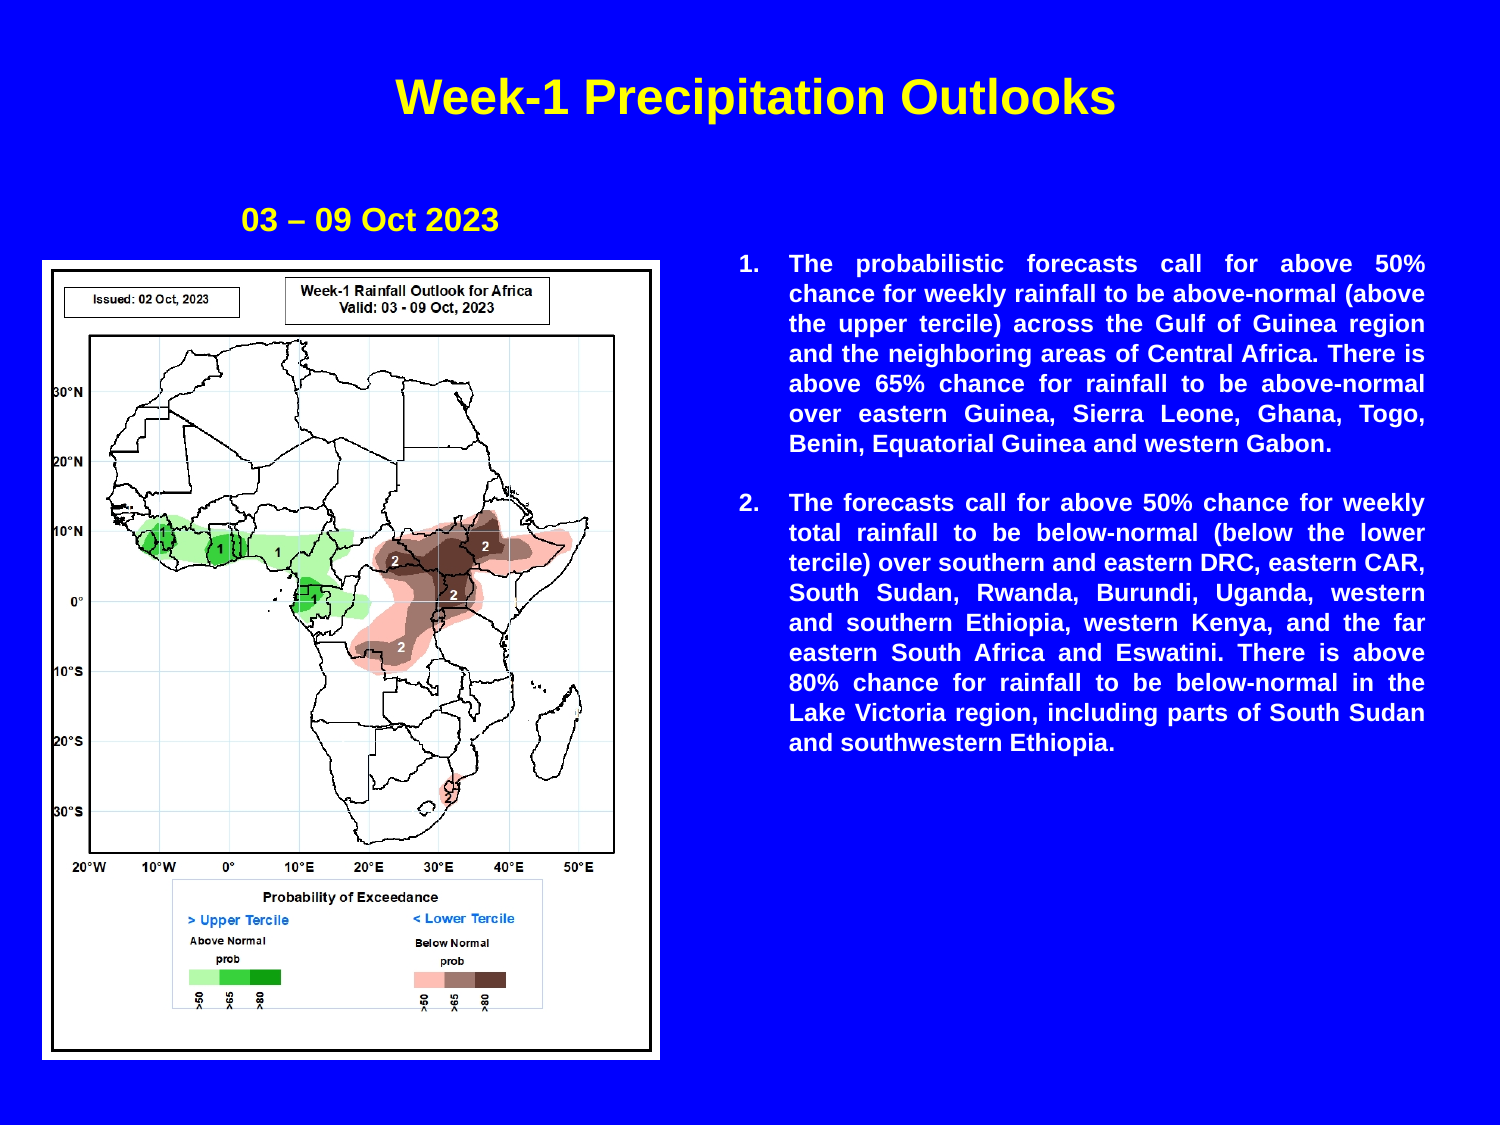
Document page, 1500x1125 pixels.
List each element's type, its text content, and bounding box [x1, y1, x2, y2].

text_box The probabilistic forecasts call for above 50% chance for weekly rainfall to be above-normal (above the upper tercile) across the Gulf of Guinea region and the neighboring areas of Central Africa. There is above 65% chance for rainfall to be above-normal over eastern Guinea, Sierra Leone, Ghana, Togo, Benin, Equatorial Guinea and western Gabon. The forecasts call for above 50% chance for weekly total rainfall to be below-normal (below the lower tercile) over southern and eastern DRC, eastern CAR, South Sudan, Rwanda, Burundi, Uganda, western and southern Ethiopia, western Kenya, and the far eastern South Africa and Eswatini. There is above 80% chance for rainfall to be below-normal in the Lake Victoria region, including parts of South Sudan and southwestern Ethiopia. [698, 239, 1442, 764]
text_box Week-1 Precipitation Outlooks [124, 49, 1388, 200]
picture [42, 260, 661, 1061]
text_box 03 – 09 Oct 2023 [103, 190, 638, 246]
